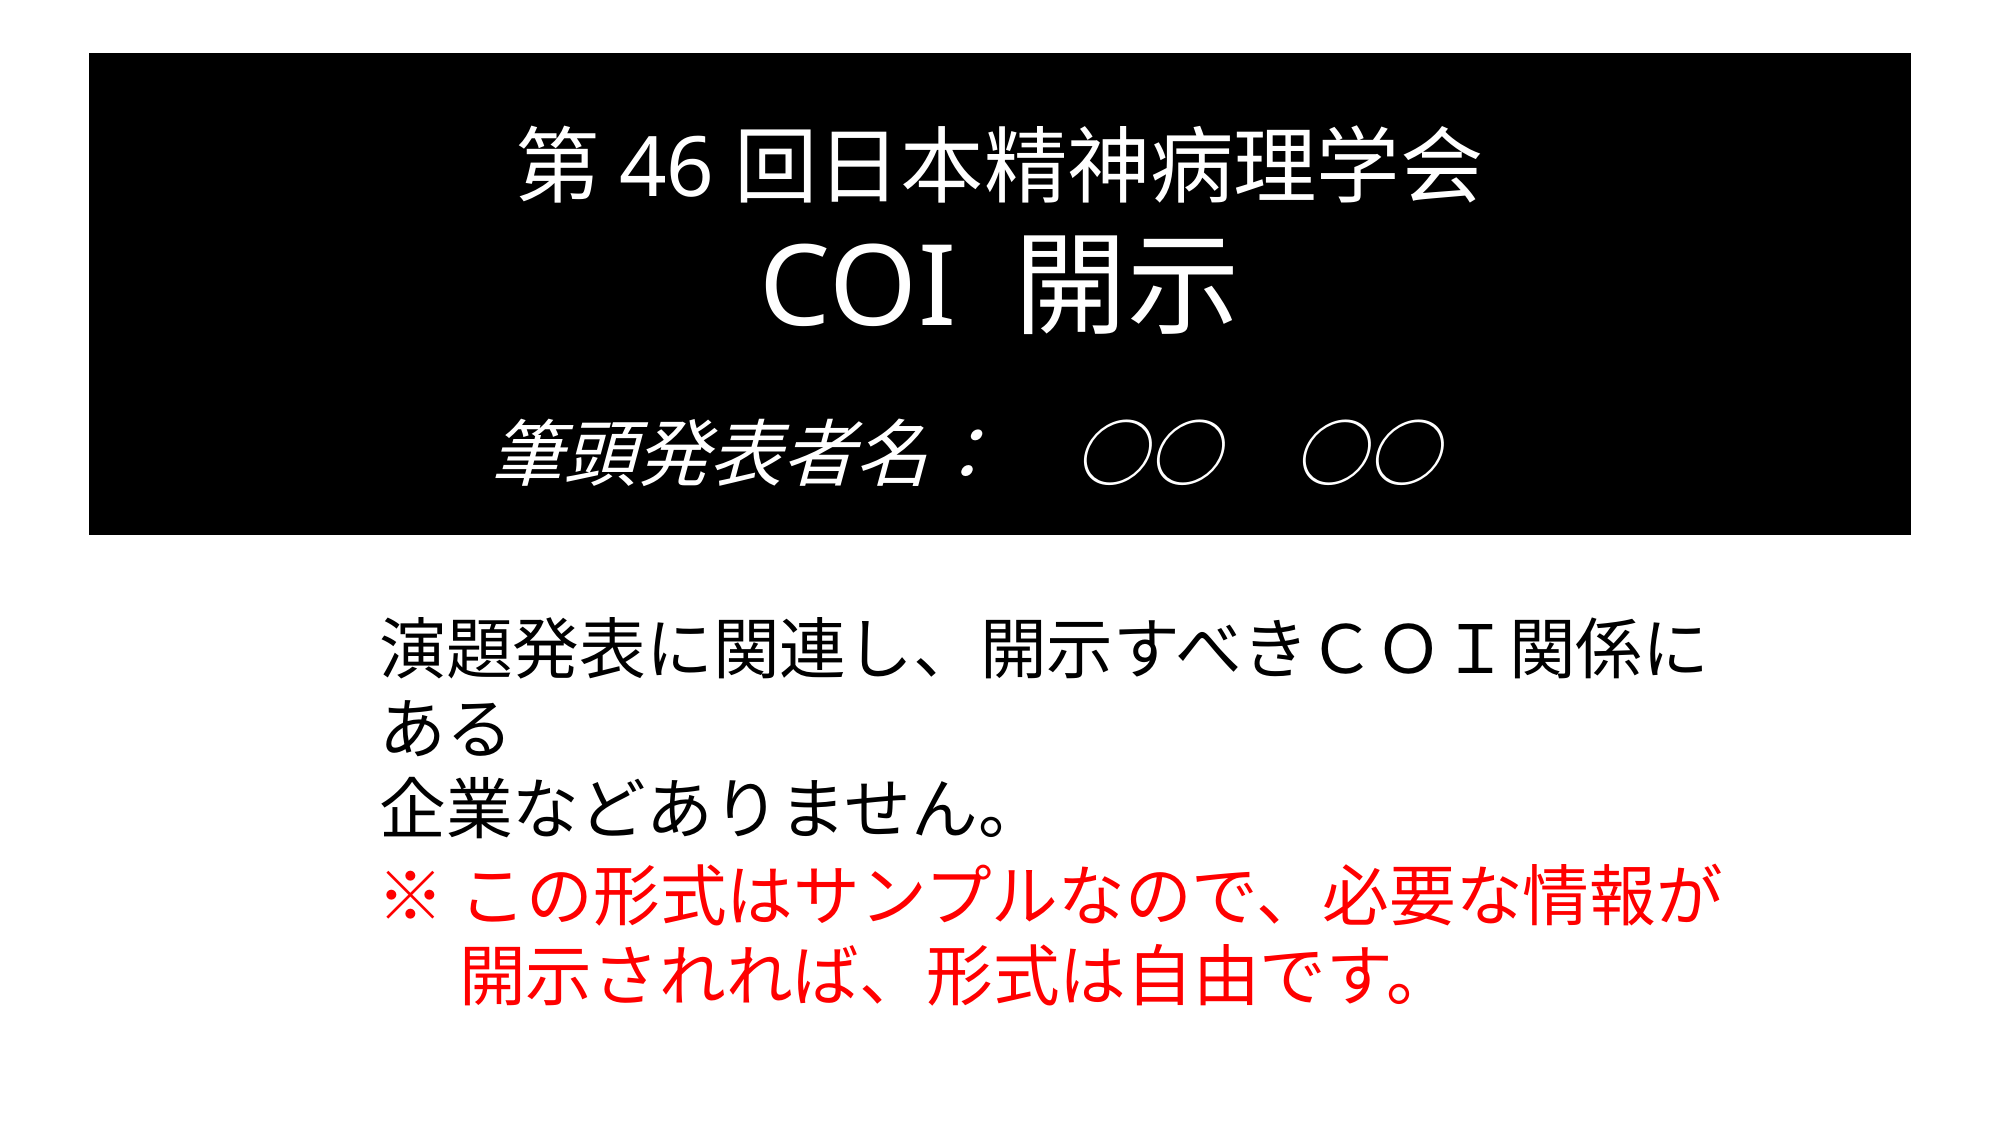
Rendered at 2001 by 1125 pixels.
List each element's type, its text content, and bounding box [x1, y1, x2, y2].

text_box [89, 53, 1911, 535]
text_box ※この形式はサンプルなので、必要な情報が 開示されれば、形式は自由です。 [362, 846, 1743, 1022]
text_box 筆頭発表者名： ○○ ○○ [289, 389, 1641, 514]
text_box 演題発表に関連し、開示すべきＣＯＩ関係にある 企業などありません。 [364, 535, 1745, 935]
text_box 第46回日本精神病理学会 COI 開示 [324, 77, 1676, 384]
